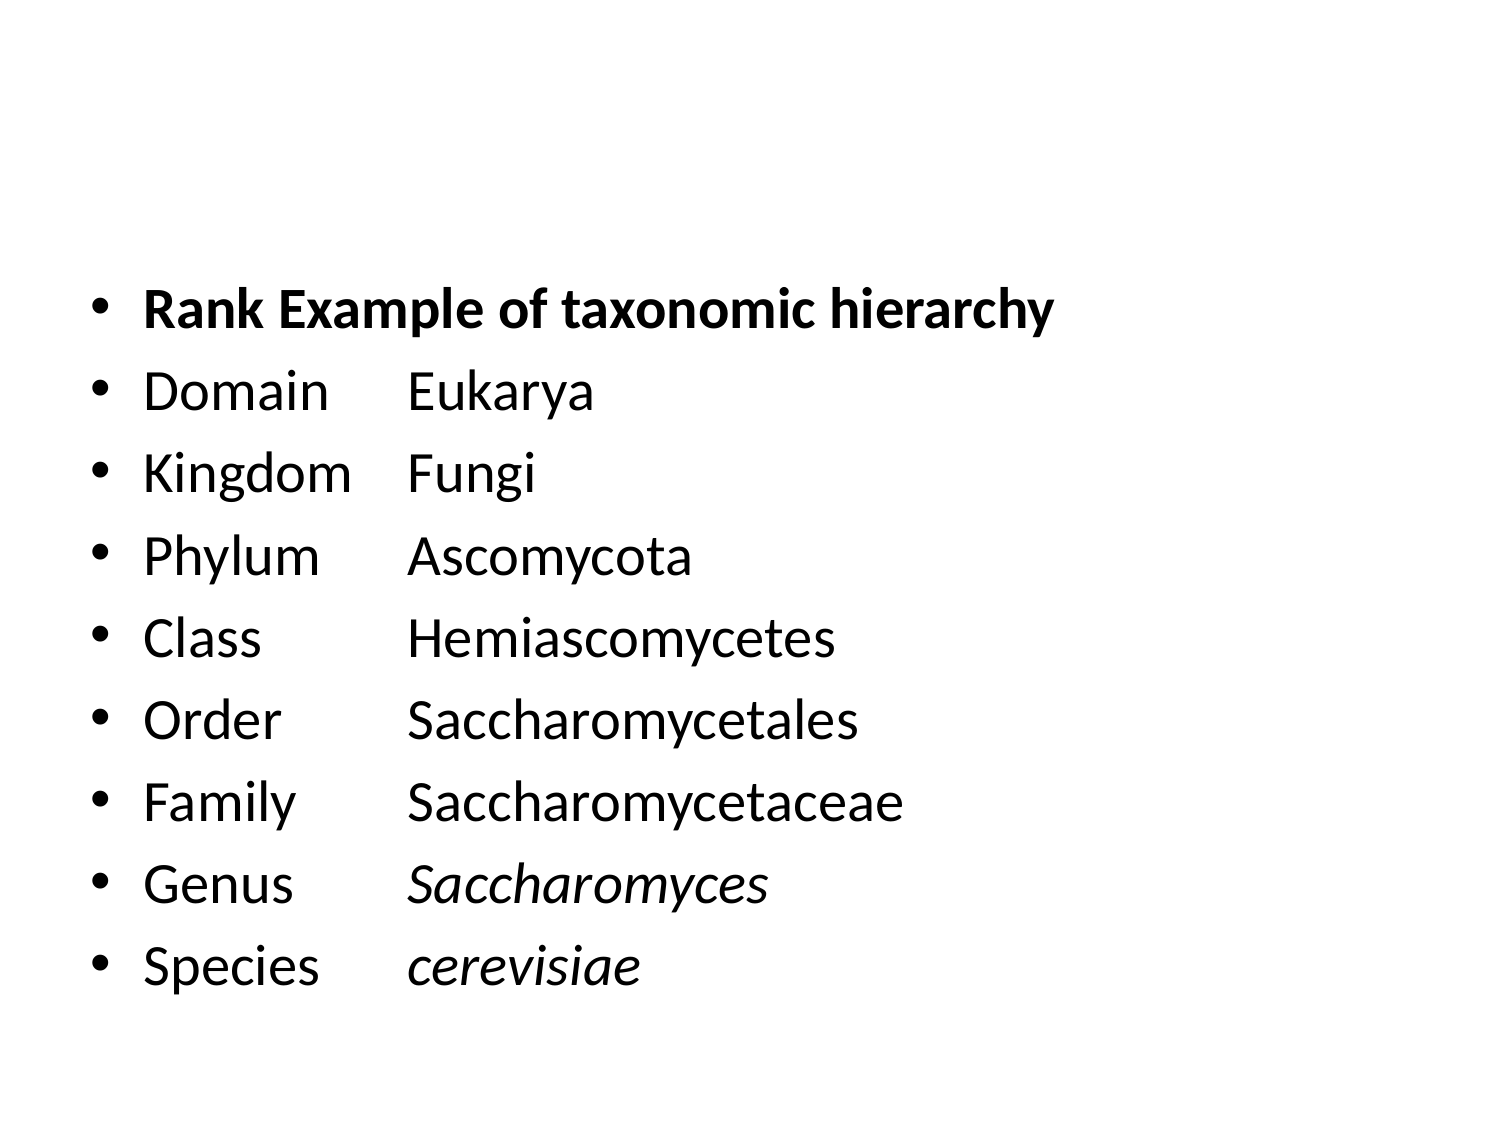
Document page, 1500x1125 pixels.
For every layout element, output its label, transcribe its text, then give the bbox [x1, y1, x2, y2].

list Rank Example of taxonomic hierarchy Domain Eukarya Kingdom Fungi Phylum Ascomycota Class Hemiascomycetes Order Saccharomycetales Family Saccharomycetaceae Genus Saccharomyces Species cerevisiae [75, 262, 1425, 1005]
